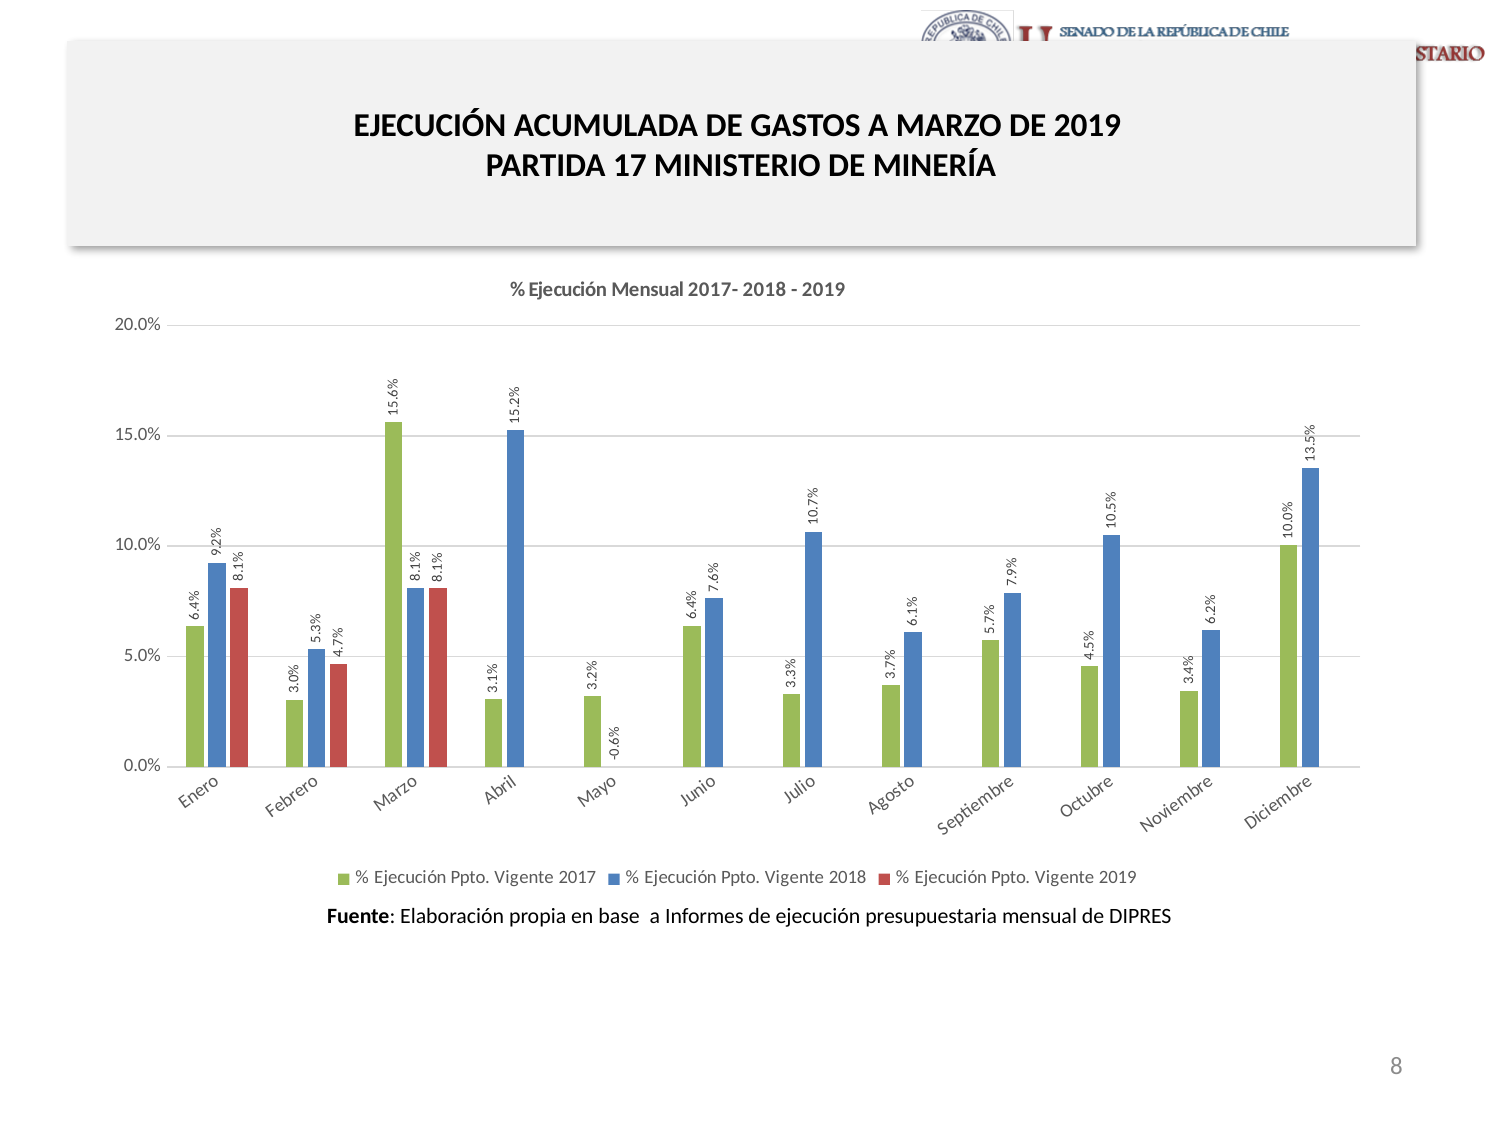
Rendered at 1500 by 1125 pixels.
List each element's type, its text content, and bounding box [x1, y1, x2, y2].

chart [88, 249, 1387, 895]
picture [921, 0, 1500, 113]
footer Fuente: Elaboración propia en base a Informes de ejecución presupuestaria mensual de DIPRES [113, 900, 1387, 955]
slide_number 8 [1067, 1035, 1418, 1095]
title EJECUCIÓN ACUMULADA DE GASTOS A MARZO DE 2019 PARTIDA 17 MINISTERIO DE MINERÍA [67, 41, 1415, 246]
